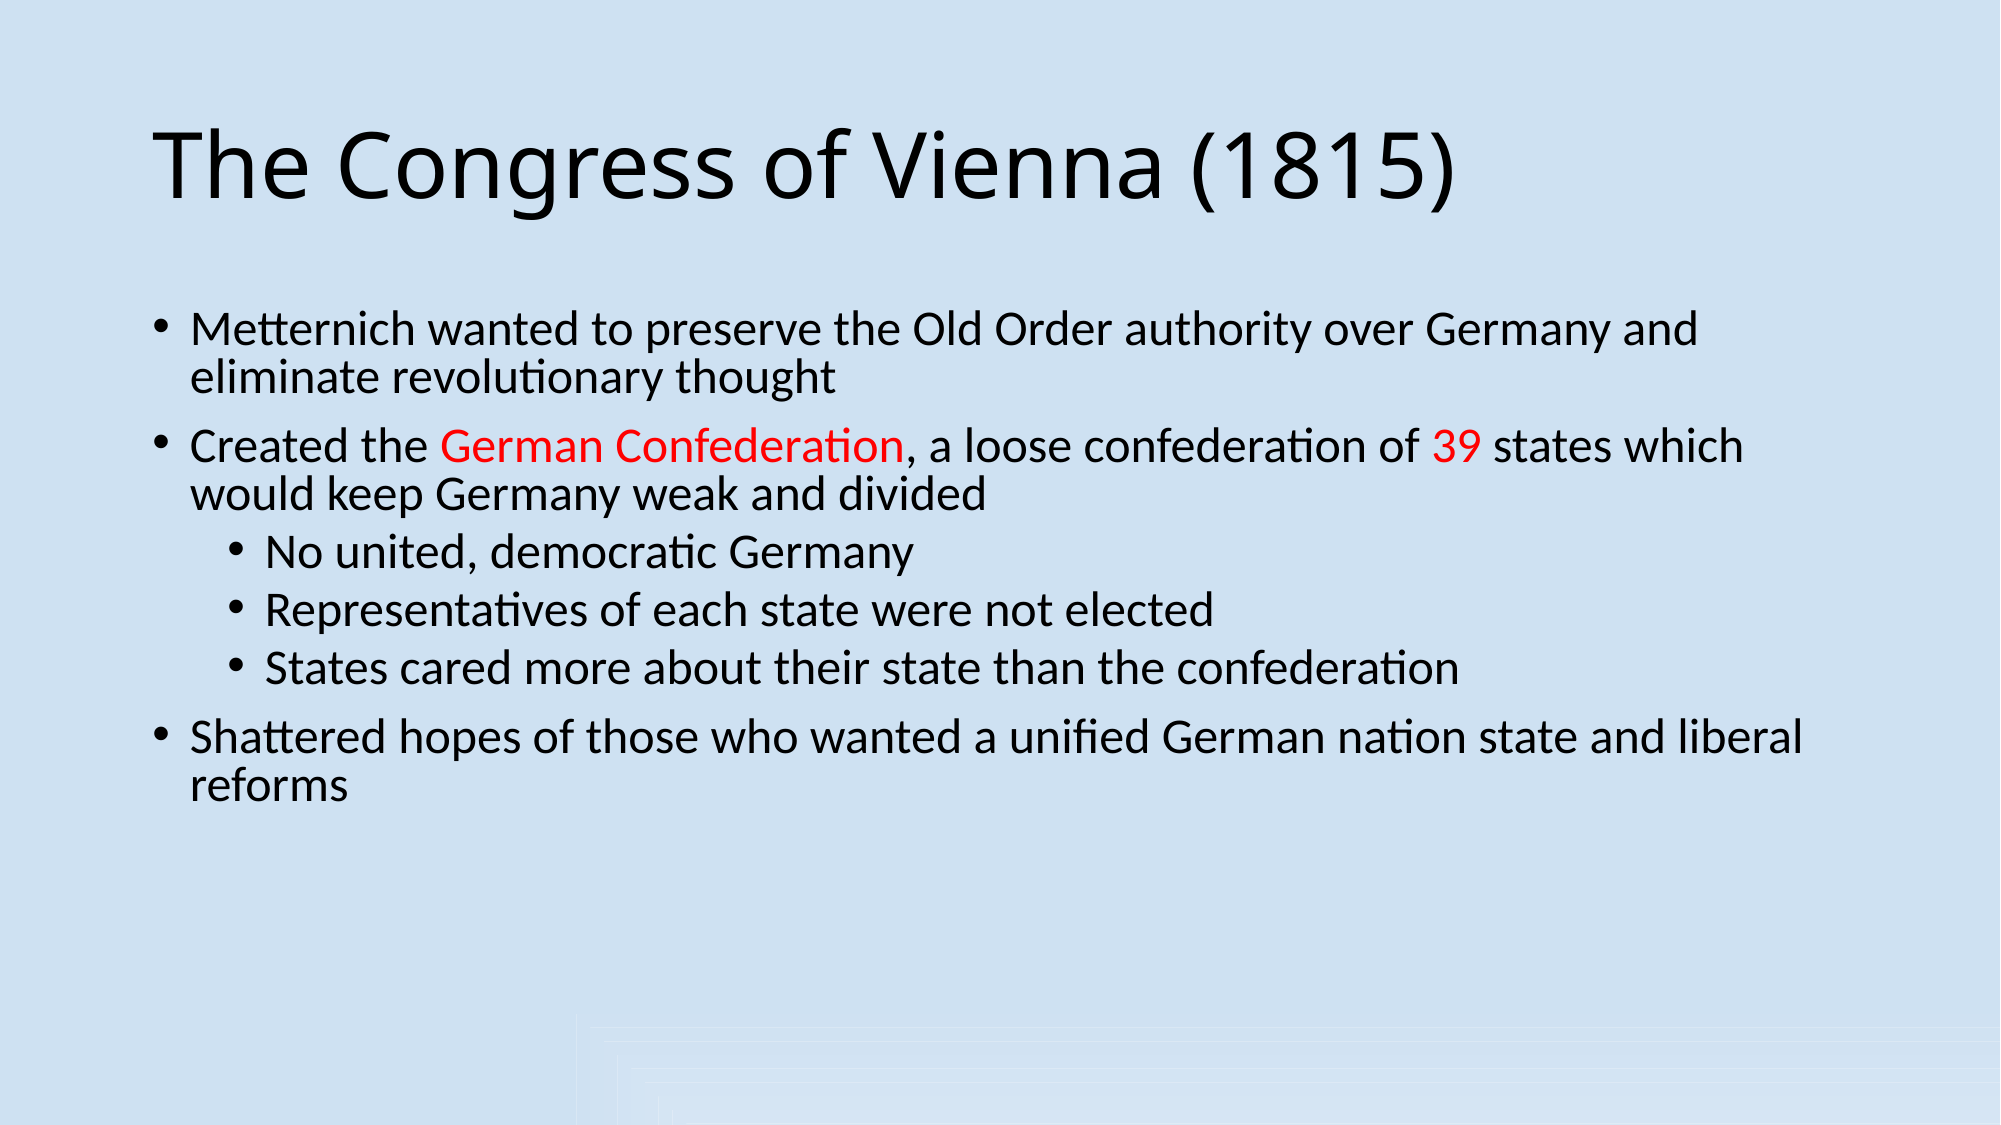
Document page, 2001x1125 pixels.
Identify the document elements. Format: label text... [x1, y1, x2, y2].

title The Congress of Vienna (1815) [137, 59, 1863, 278]
list Metternich wanted to preserve the Old Order authority over Germany and eliminate revolutionary thought Created the German Confederation, a loose confederation of 39 states which would keep Germany weak and divided No united, democratic Germany Representatives of each state were not elected States cared more about their state than the confederation Shattered hopes of those who wanted a unified German nation state and liberal reforms [137, 299, 1863, 1014]
